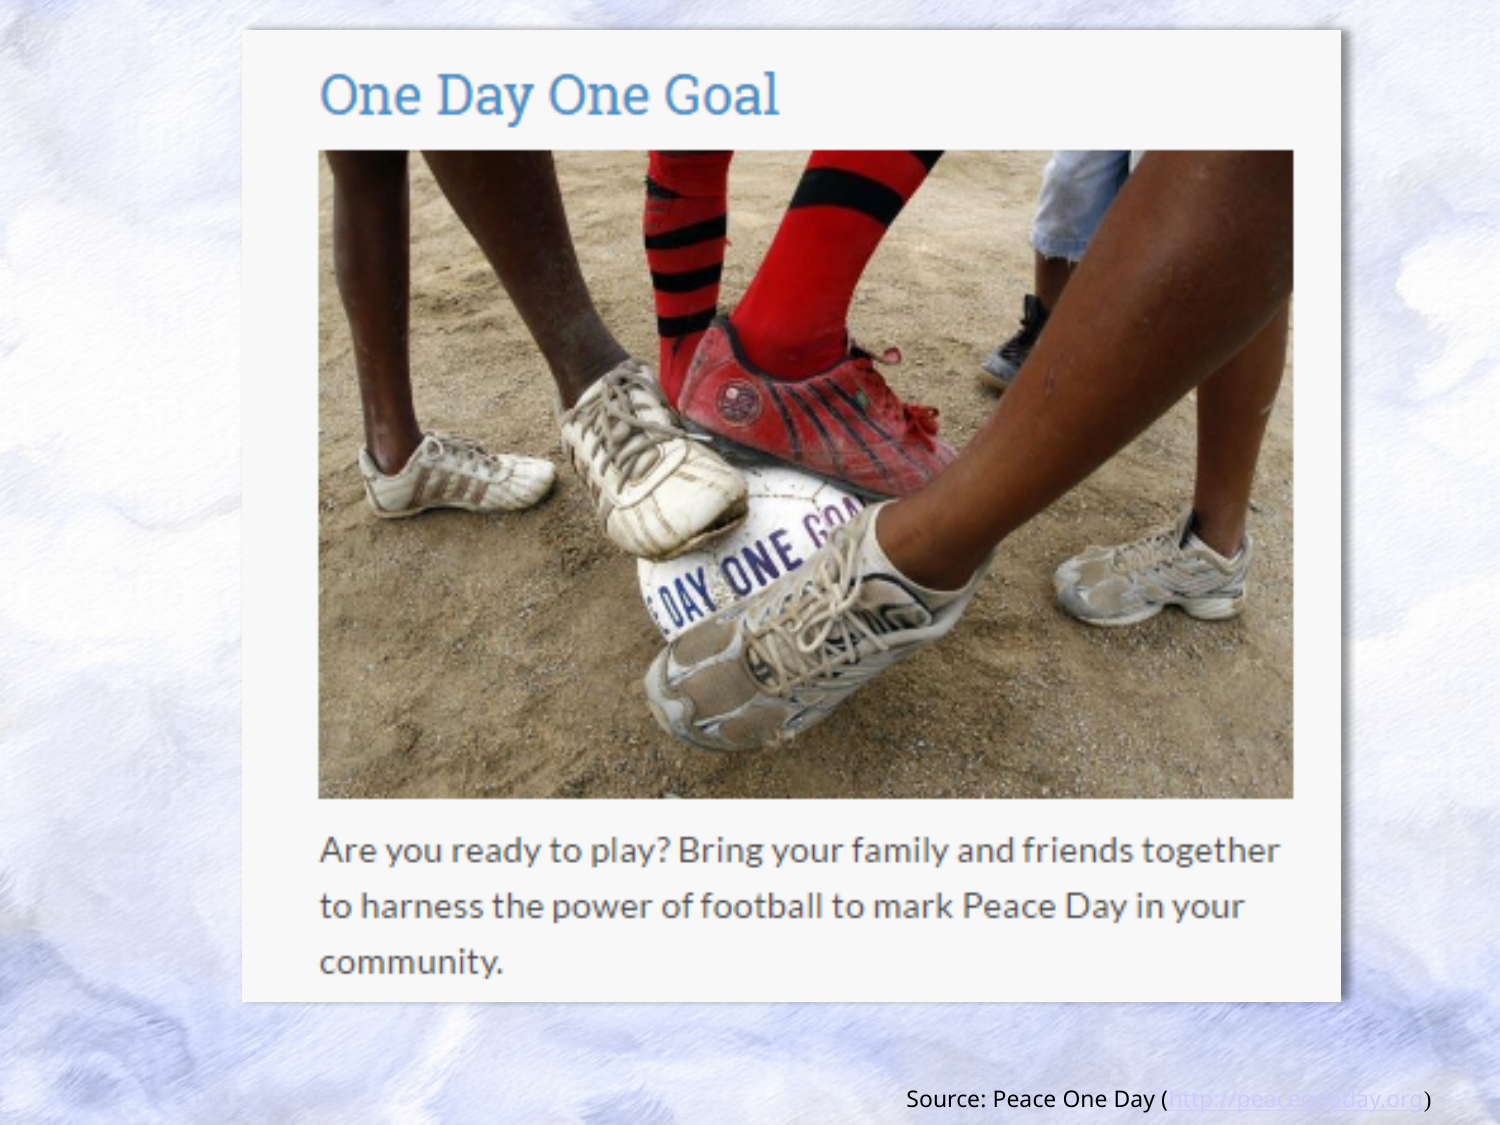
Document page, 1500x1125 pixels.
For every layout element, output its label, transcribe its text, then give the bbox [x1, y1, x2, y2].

picture [241, 30, 1341, 1002]
text_box Source: Peace One Day (http://peaceoneday.org) [891, 1077, 1500, 1122]
